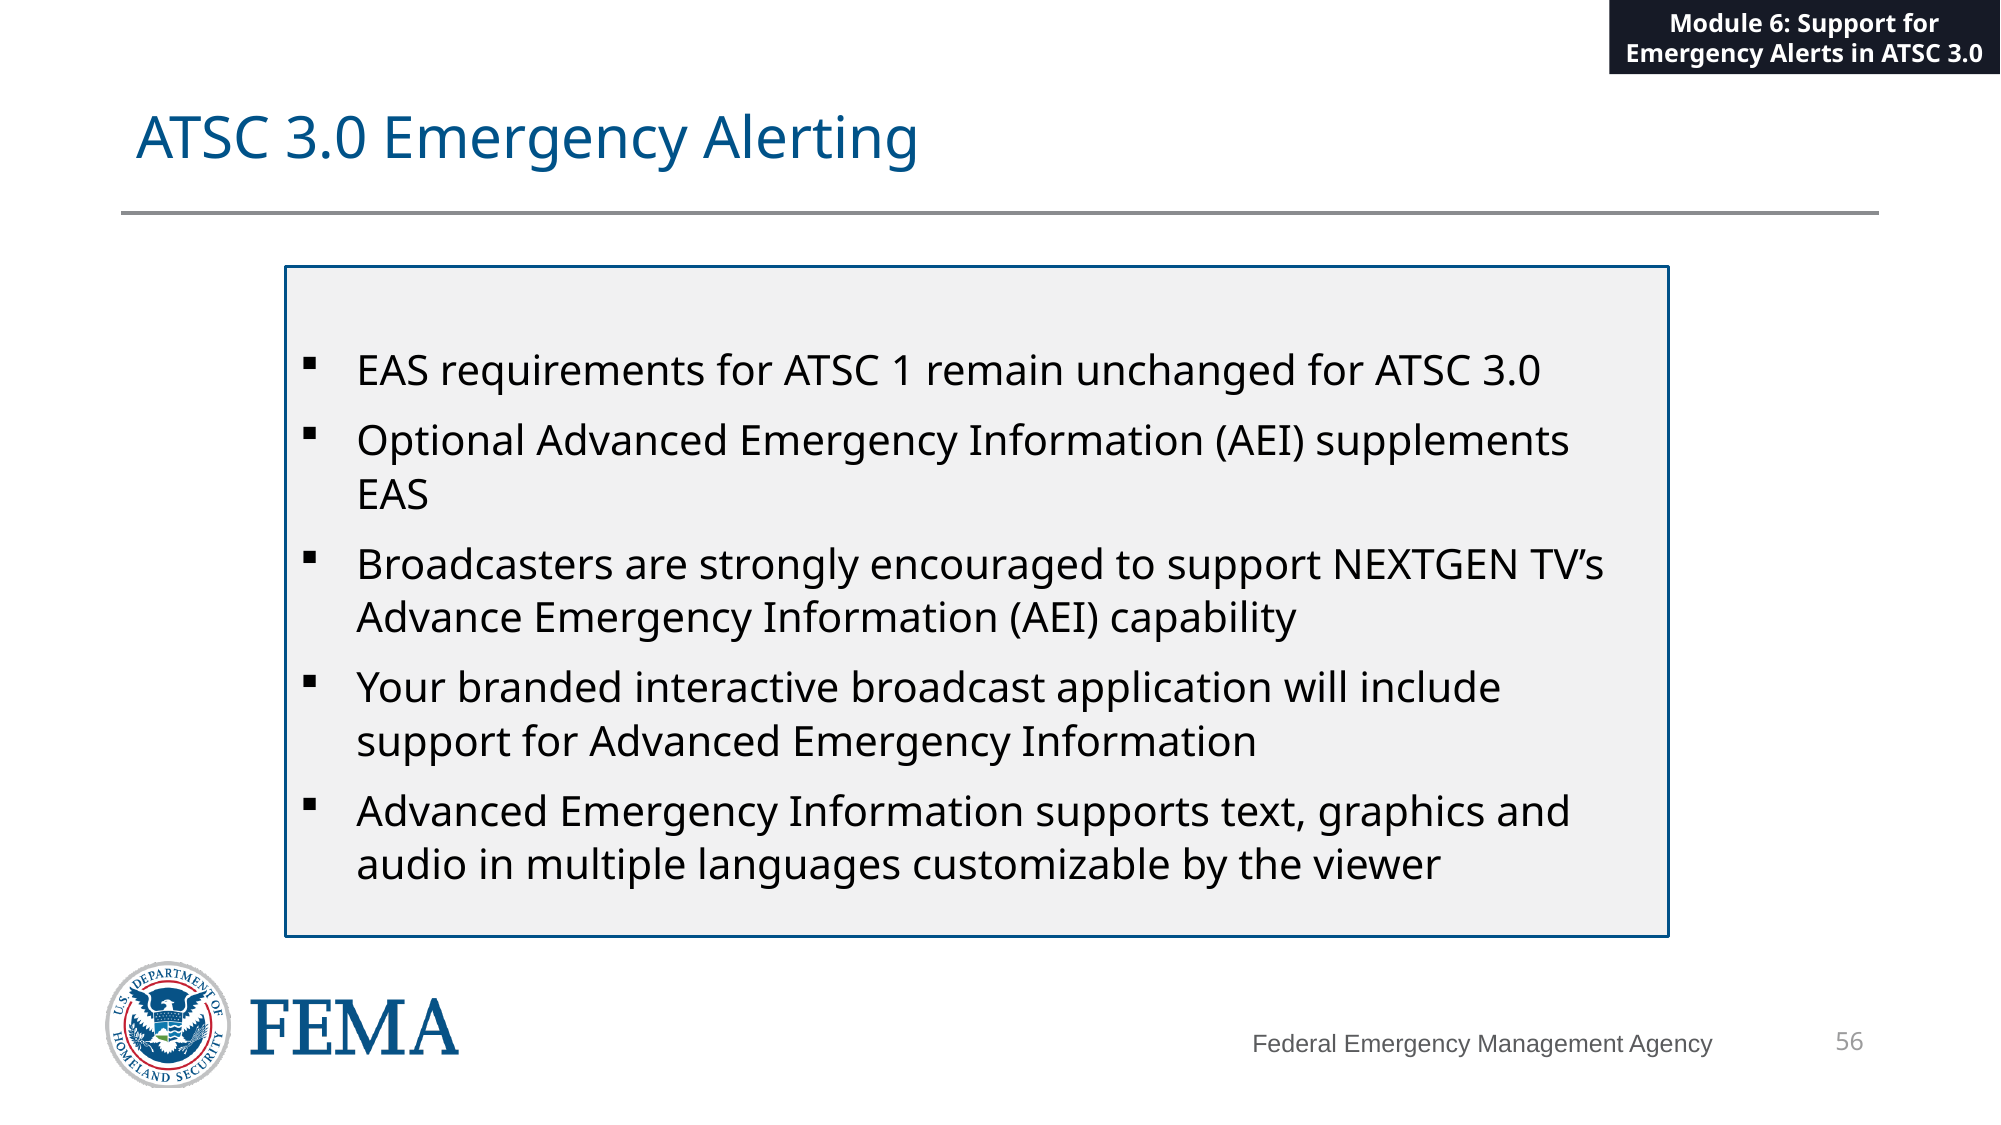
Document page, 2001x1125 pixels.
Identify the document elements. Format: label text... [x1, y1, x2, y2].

slide_number 56 [1728, 1012, 1879, 1073]
text_box EAS requirements for ATSC 1 remain unchanged for ATSC 3.0 Optional Advanced Emergency Information (AEI) supplements EAS Broadcasters are strongly encouraged to support NEXTGEN TV’s Advance Emergency Information (AEI) capability Your branded interactive broadcast application will include support for Advanced Emergency Information Advanced Emergency Information supports text, graphics and audio in multiple languages customizable by the viewer [283, 264, 1670, 938]
title ATSC 3.0 Emergency Alerting [121, 74, 1879, 197]
text_box Module 6: Support for Emergency Alerts in ATSC 3.0 [1607, 0, 2000, 76]
